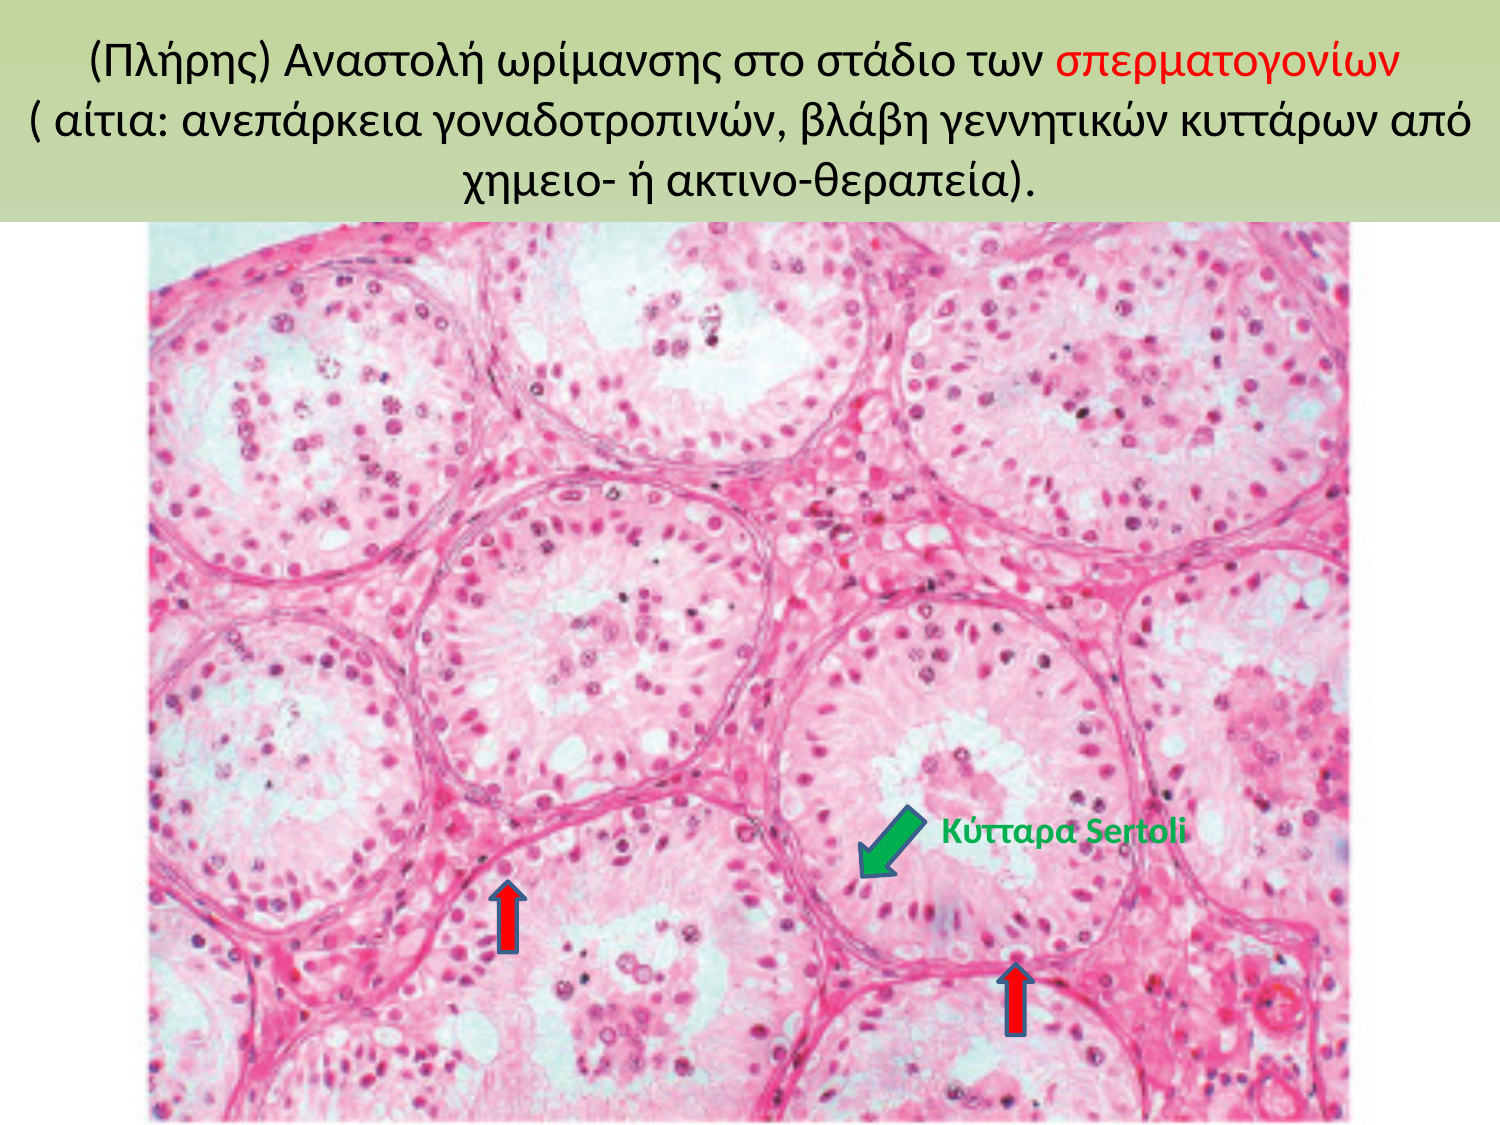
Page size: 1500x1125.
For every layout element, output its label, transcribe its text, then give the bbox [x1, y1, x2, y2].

picture [0, 222, 1500, 1125]
title (Πλήρης) Αναστολή ωρίμανσης στο στάδιο των σπερματογονίων ( αίτια: ανεπάρκεια γοναδοτροπινών, βλάβη γεννητικών κυττάρων από χημειο- ή ακτινο-θεραπεία). [0, 0, 1500, 220]
